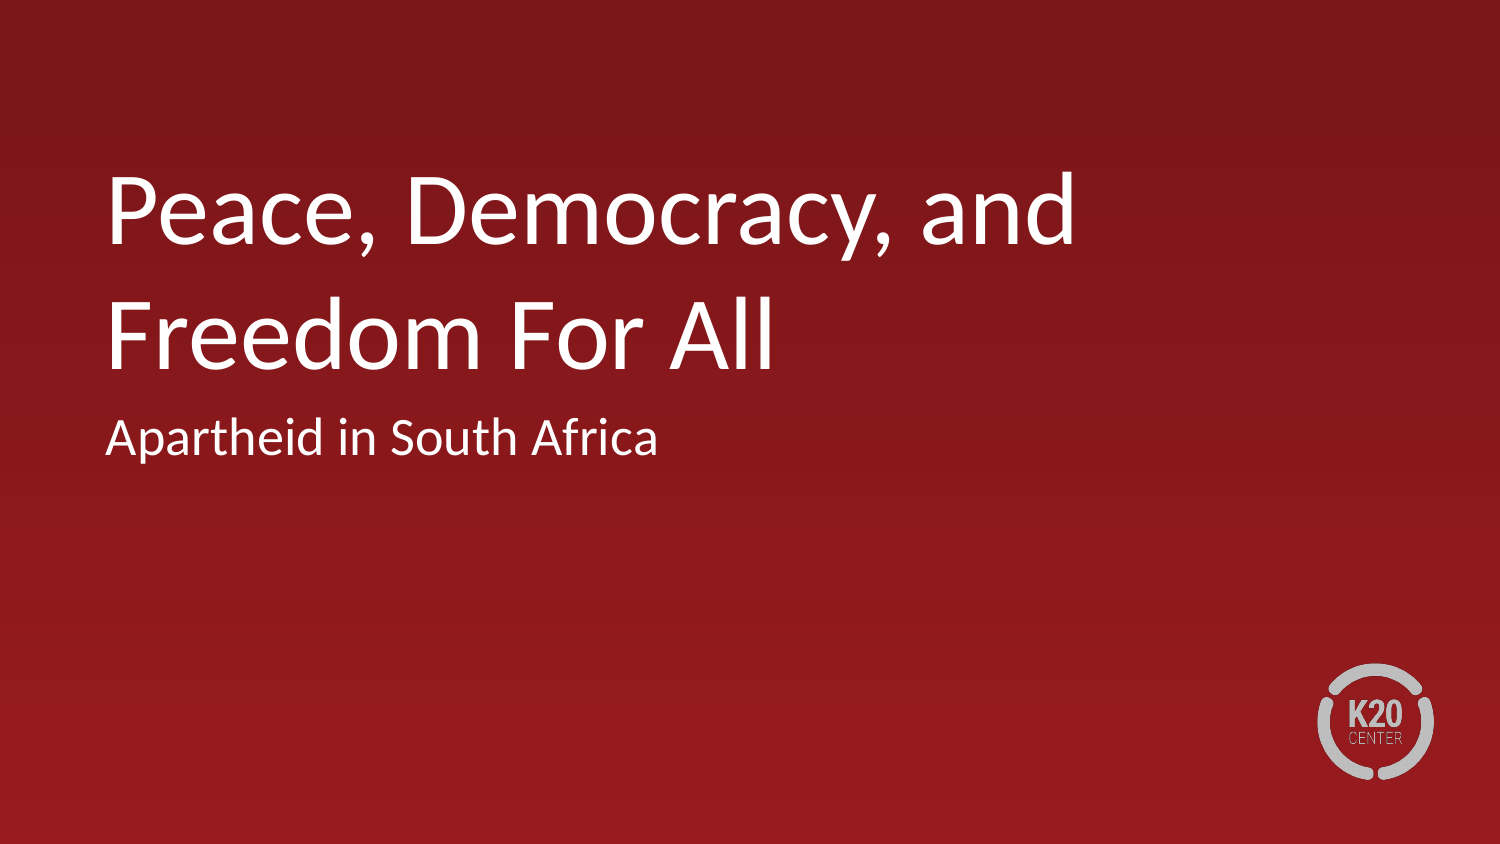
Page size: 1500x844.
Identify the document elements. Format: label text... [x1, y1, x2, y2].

picture [1300, 646, 1451, 797]
subtitle Apartheid in South Africa [105, 393, 1395, 610]
title Peace, Democracy, and Freedom For All [105, 165, 1394, 391]
